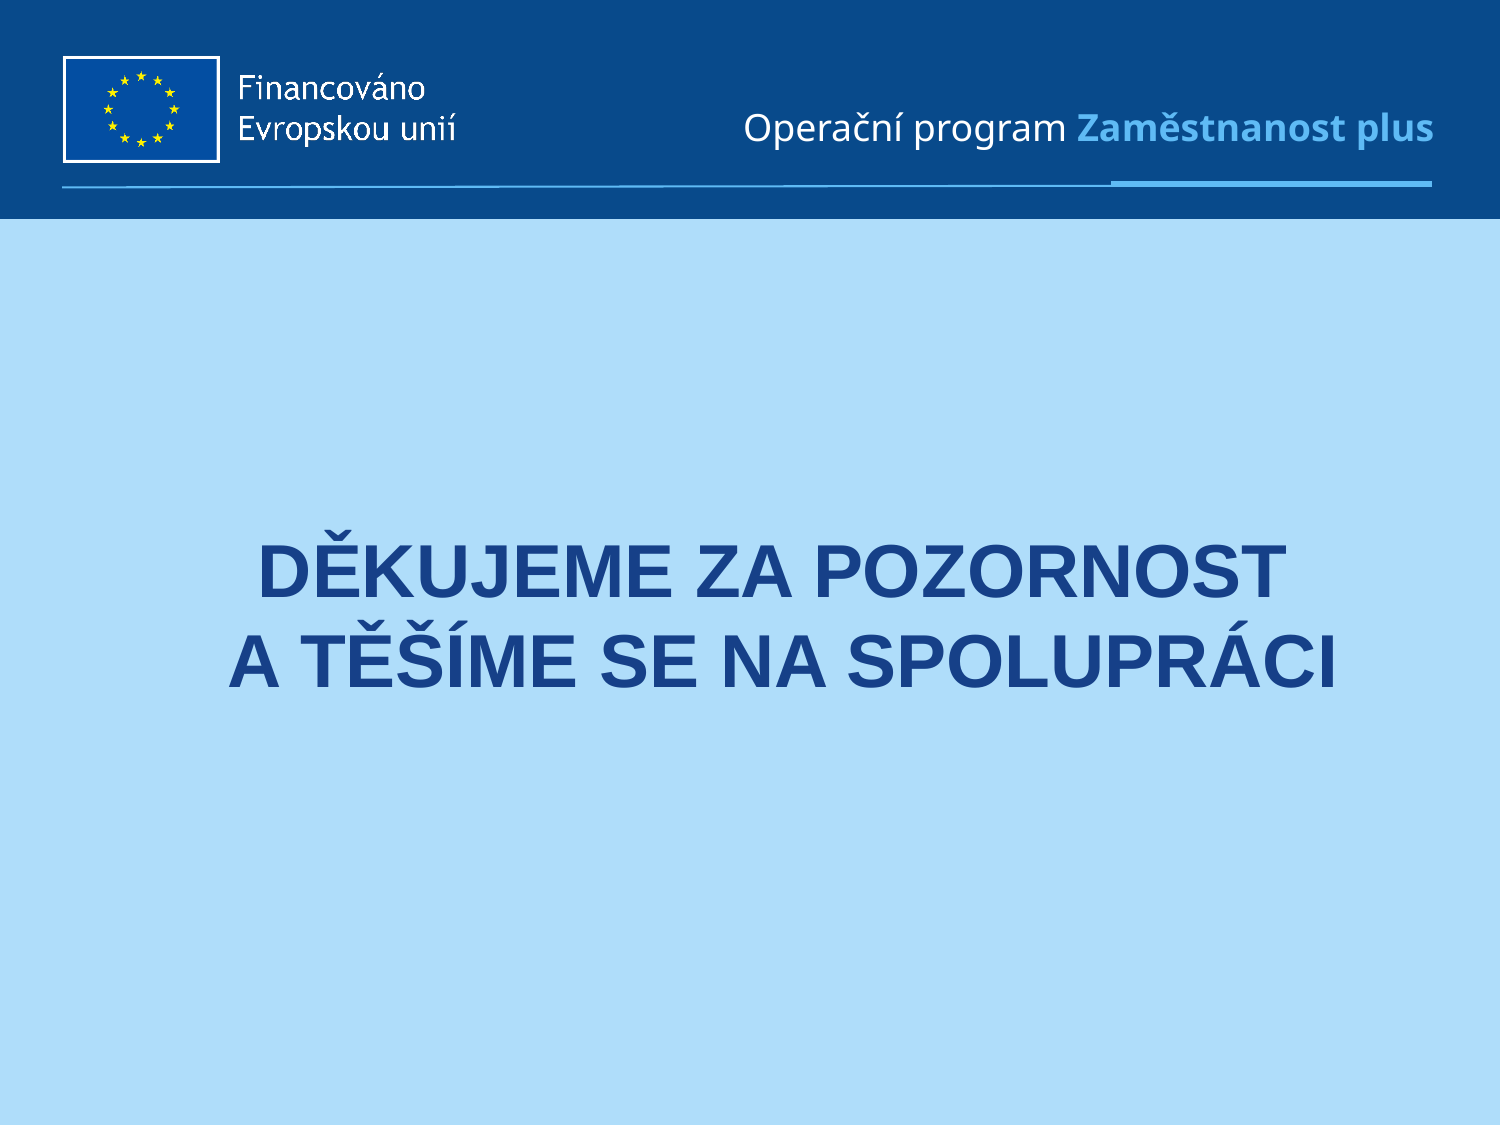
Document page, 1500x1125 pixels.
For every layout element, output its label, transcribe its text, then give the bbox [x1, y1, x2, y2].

title Děkujeme za pozornost a těšíme se na spolupráci [88, 432, 1441, 882]
picture [54, 42, 489, 173]
